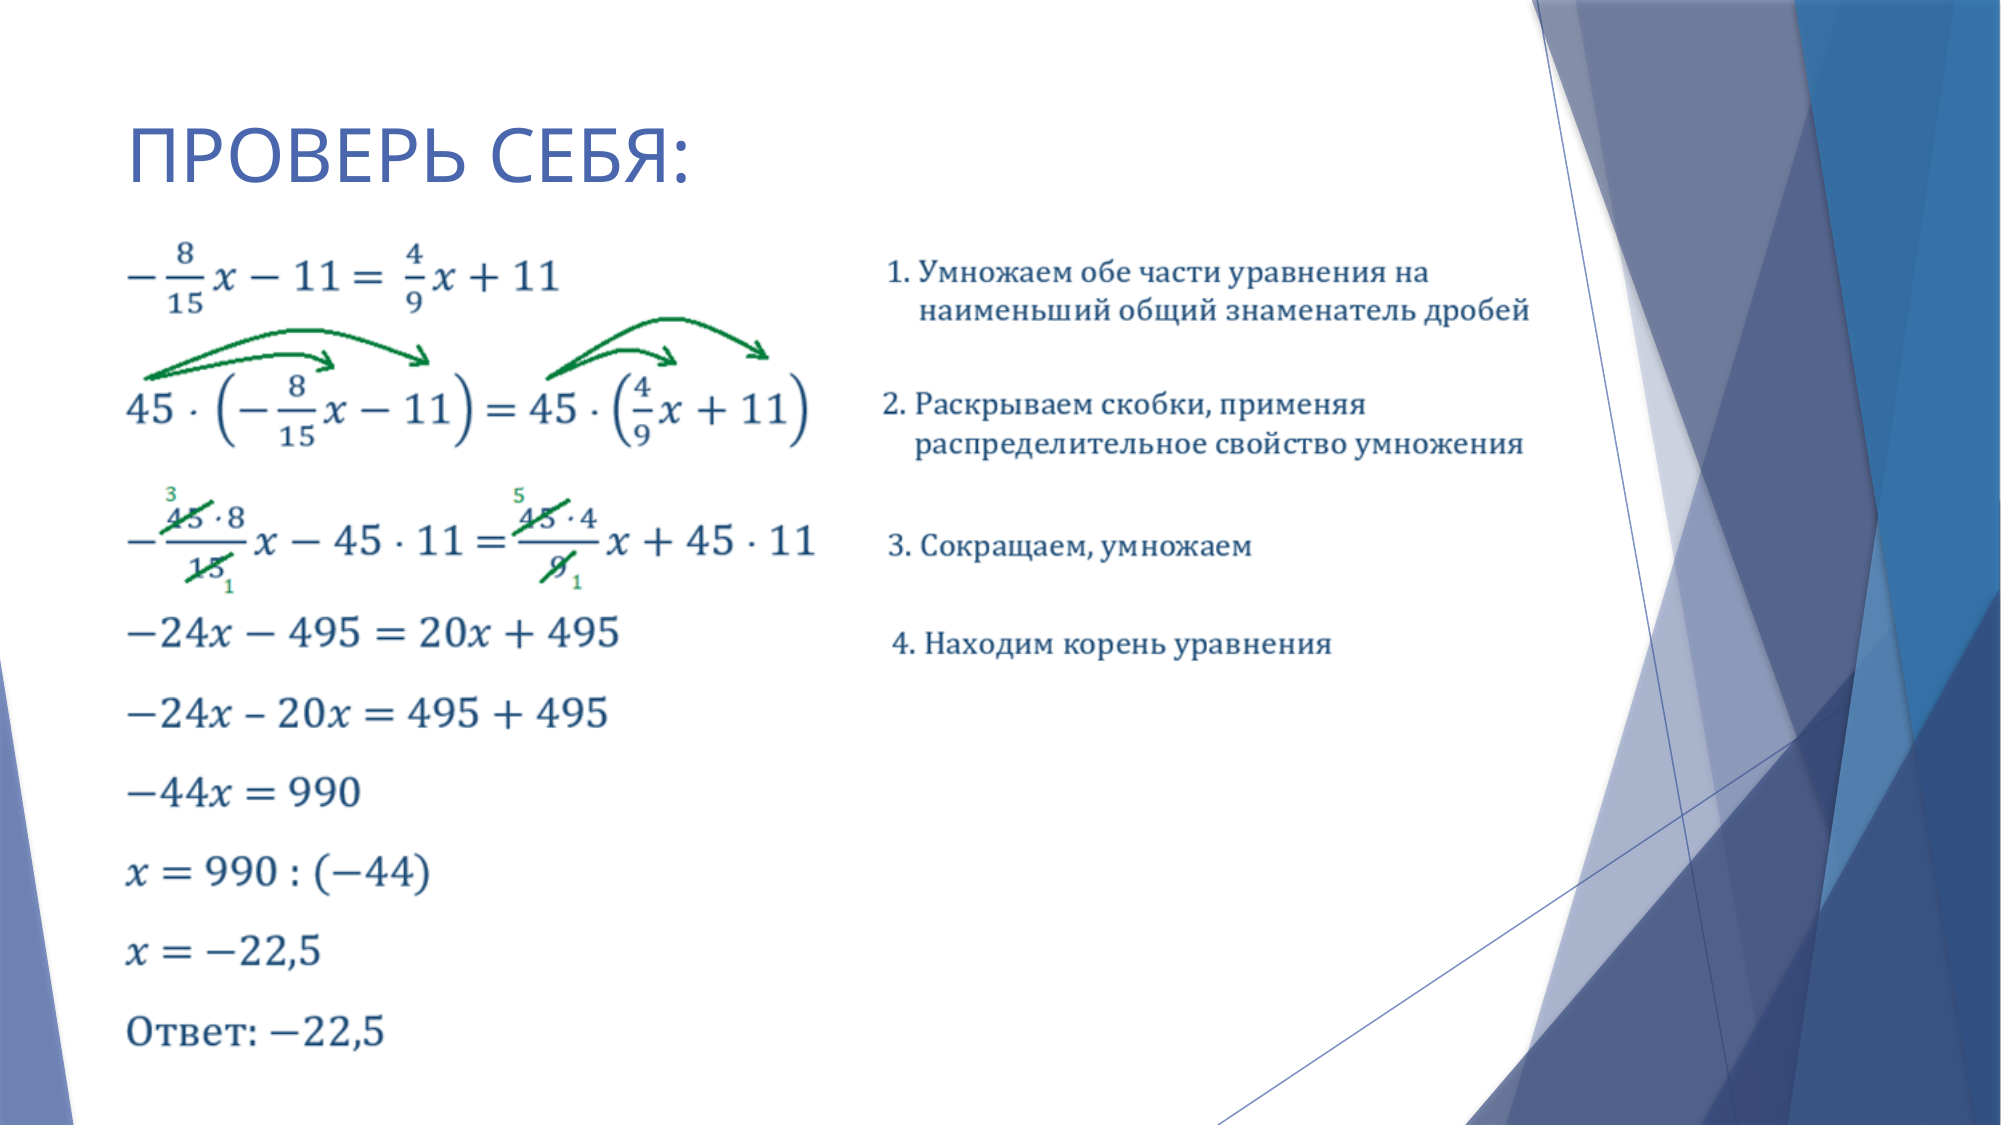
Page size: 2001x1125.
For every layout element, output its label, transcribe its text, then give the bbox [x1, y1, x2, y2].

title ПРОВЕРЬ СЕБЯ: [111, 99, 1522, 317]
picture [98, 207, 839, 1097]
picture [857, 225, 1565, 694]
